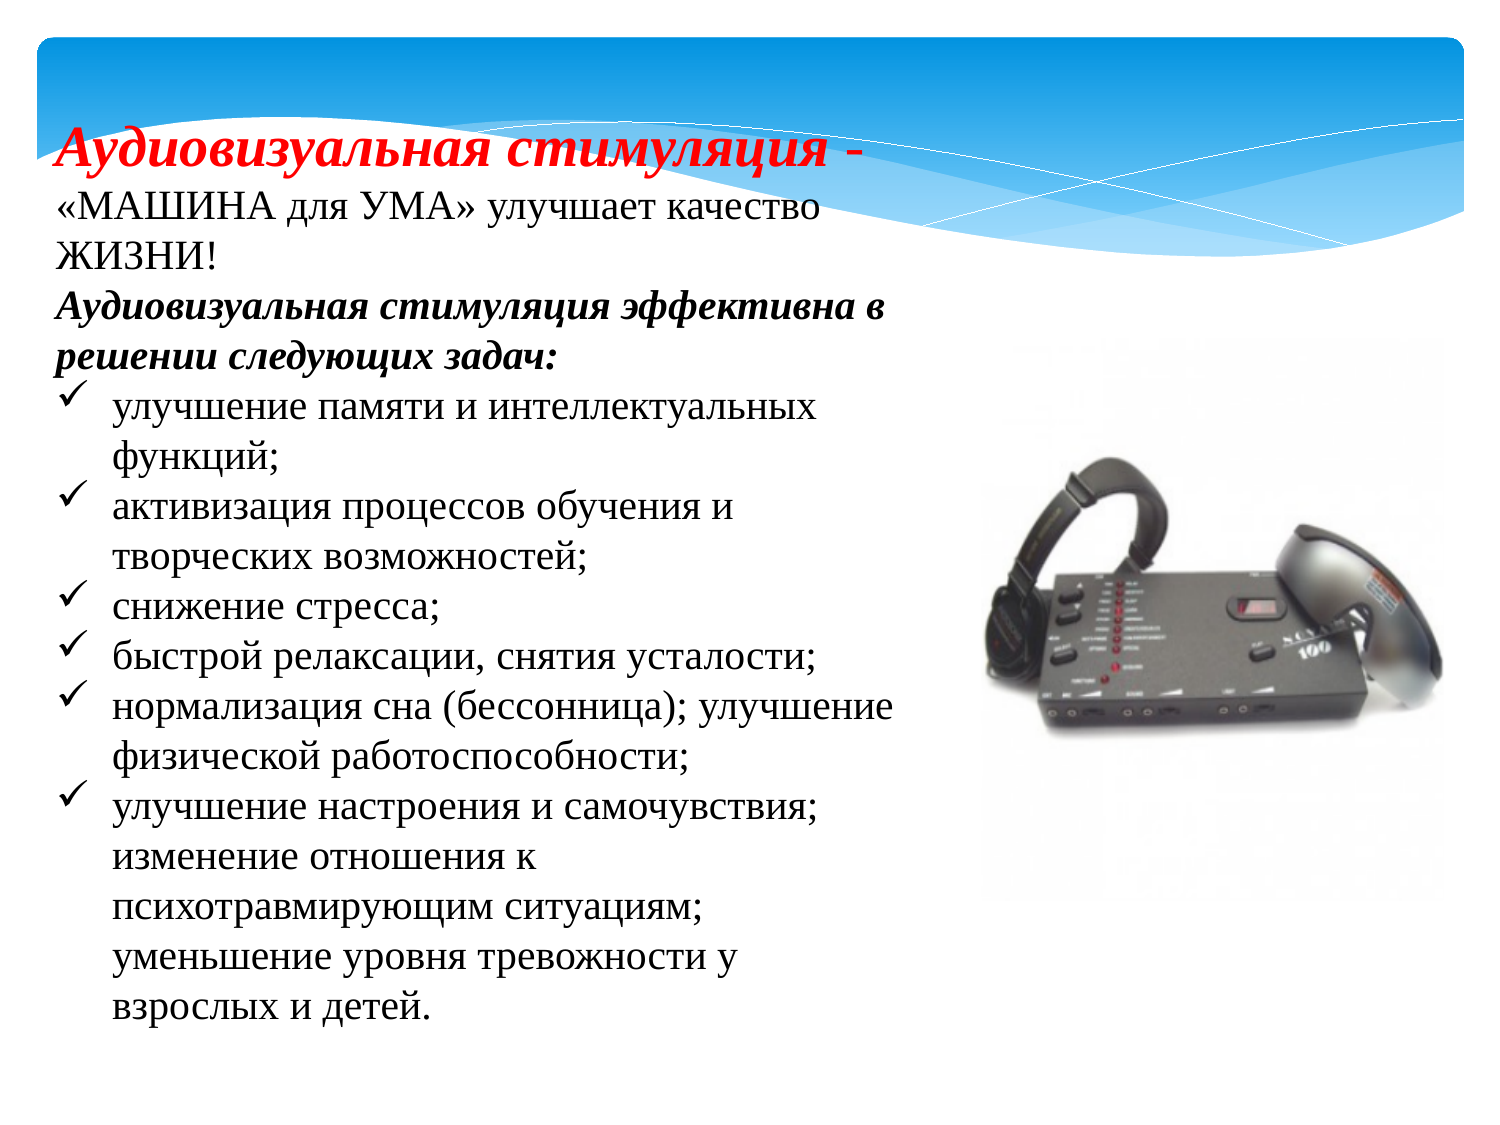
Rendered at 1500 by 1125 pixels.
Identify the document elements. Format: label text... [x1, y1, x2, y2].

picture [980, 338, 1444, 902]
text_box Аудиовизуальная стимуляция - «МАШИНА для УМА» улучшает качество ЖИЗНИ! Аудиовизуальная стимуляция эффективна в решении следующих задач: улучшение памяти и интеллектуальных функций; активизация процессов обучения и творческих возможностей; cнижение стресса; быстрой релаксации, снятия усталости; нормализация сна (бессонница); улучшение физической работоспособности; улучшение настроения и самочувствия; изменение отношения к психотравмирующим ситуациям; уменьшение уровня тревожности у взрослых и детей. [41, 100, 928, 1036]
